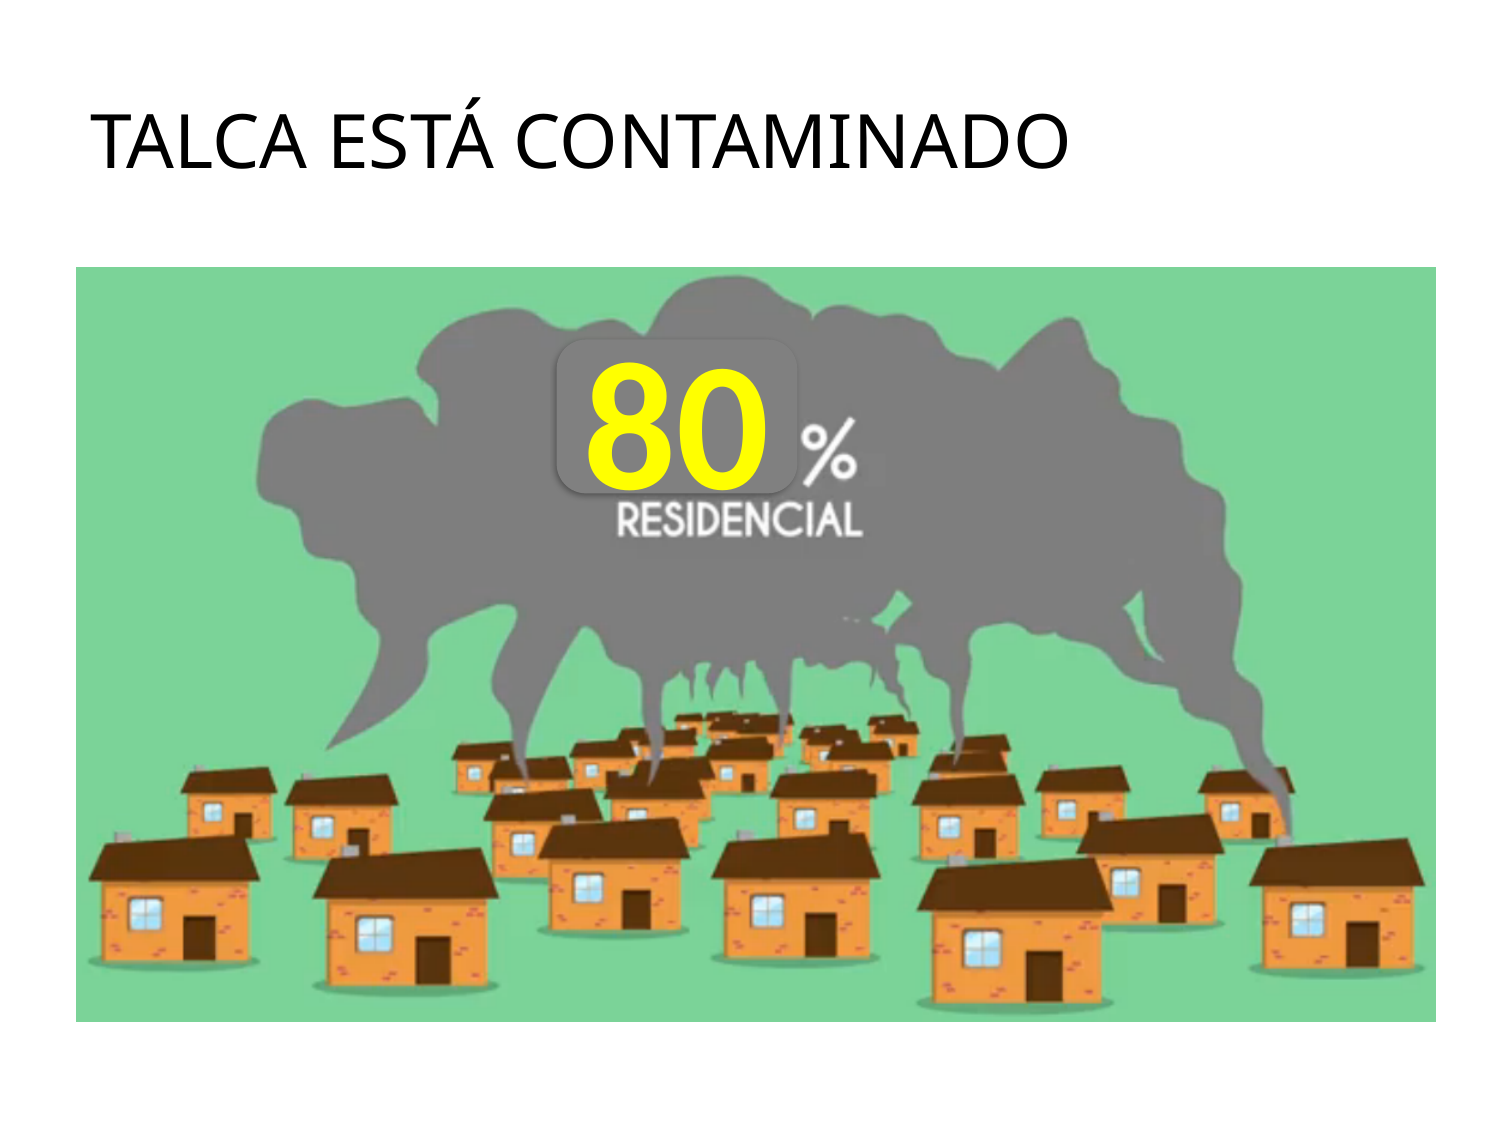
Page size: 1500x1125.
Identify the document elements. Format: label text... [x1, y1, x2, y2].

picture [76, 266, 1436, 1023]
title TALCA ESTÁ CONTAMINADO [75, 45, 1425, 233]
